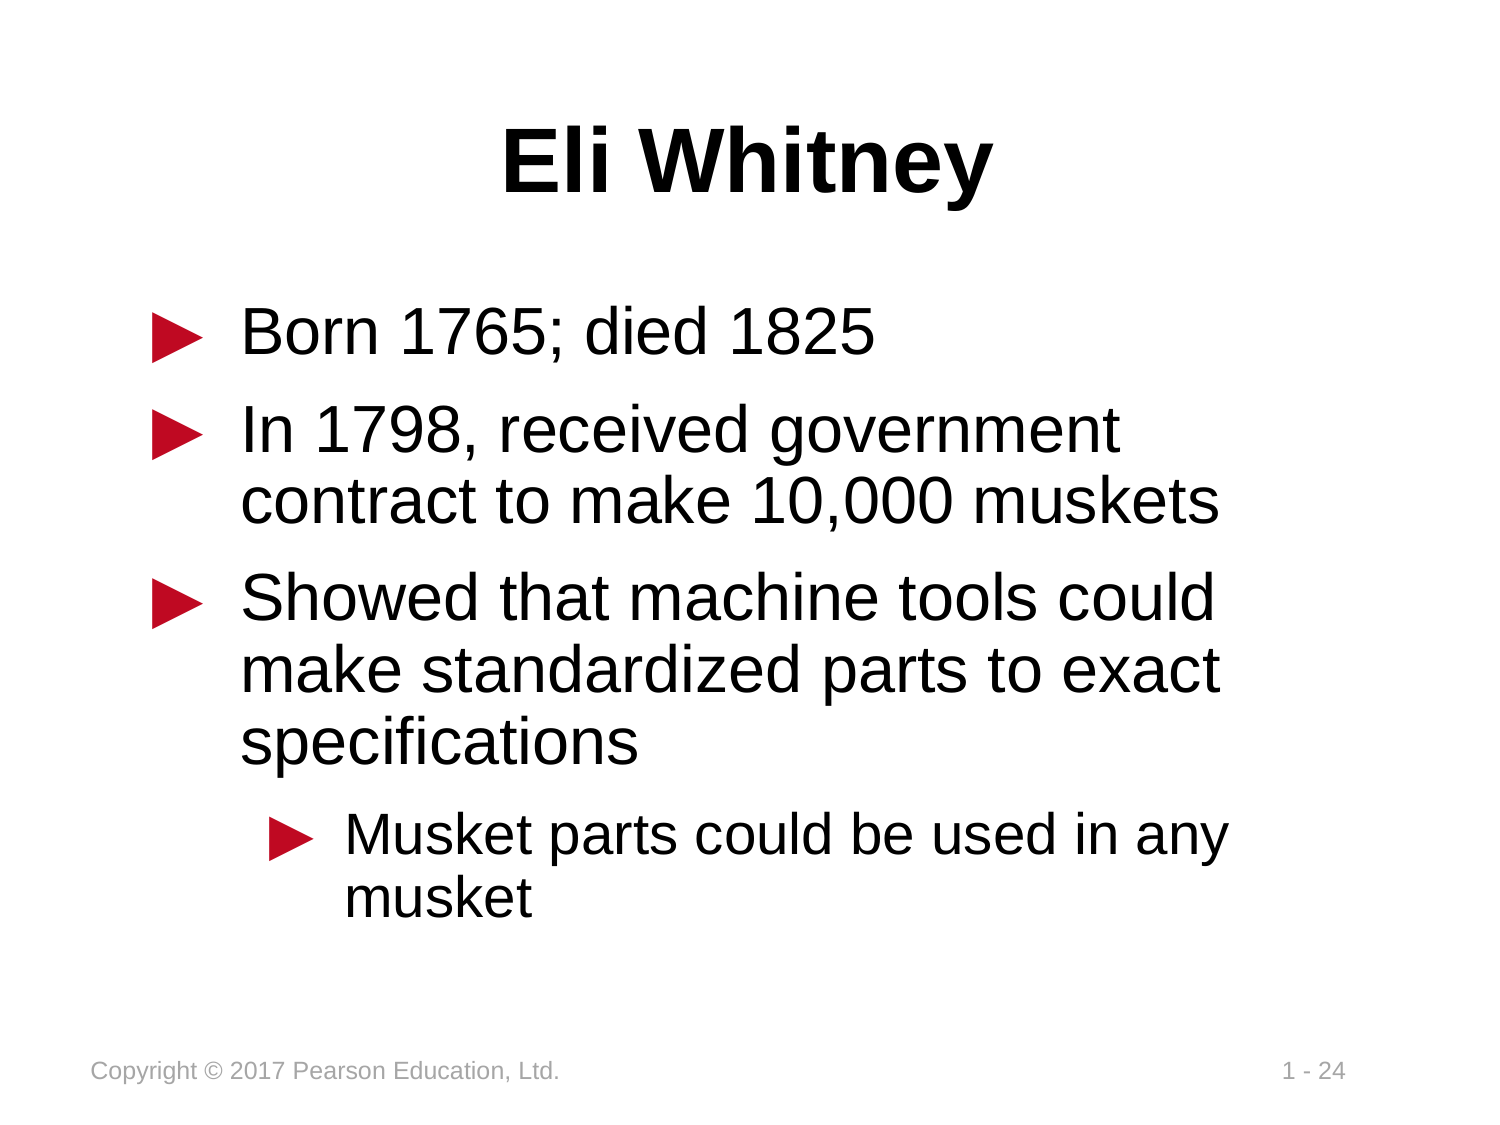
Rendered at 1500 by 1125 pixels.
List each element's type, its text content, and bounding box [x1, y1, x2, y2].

text_box Born 1765; died 1825 In 1798, received government contract to make 10,000 muskets Showed that machine tools could make standardized parts to exact specifications Musket parts could be used in any musket [136, 289, 1364, 1015]
title Eli Whitney [110, 85, 1386, 226]
